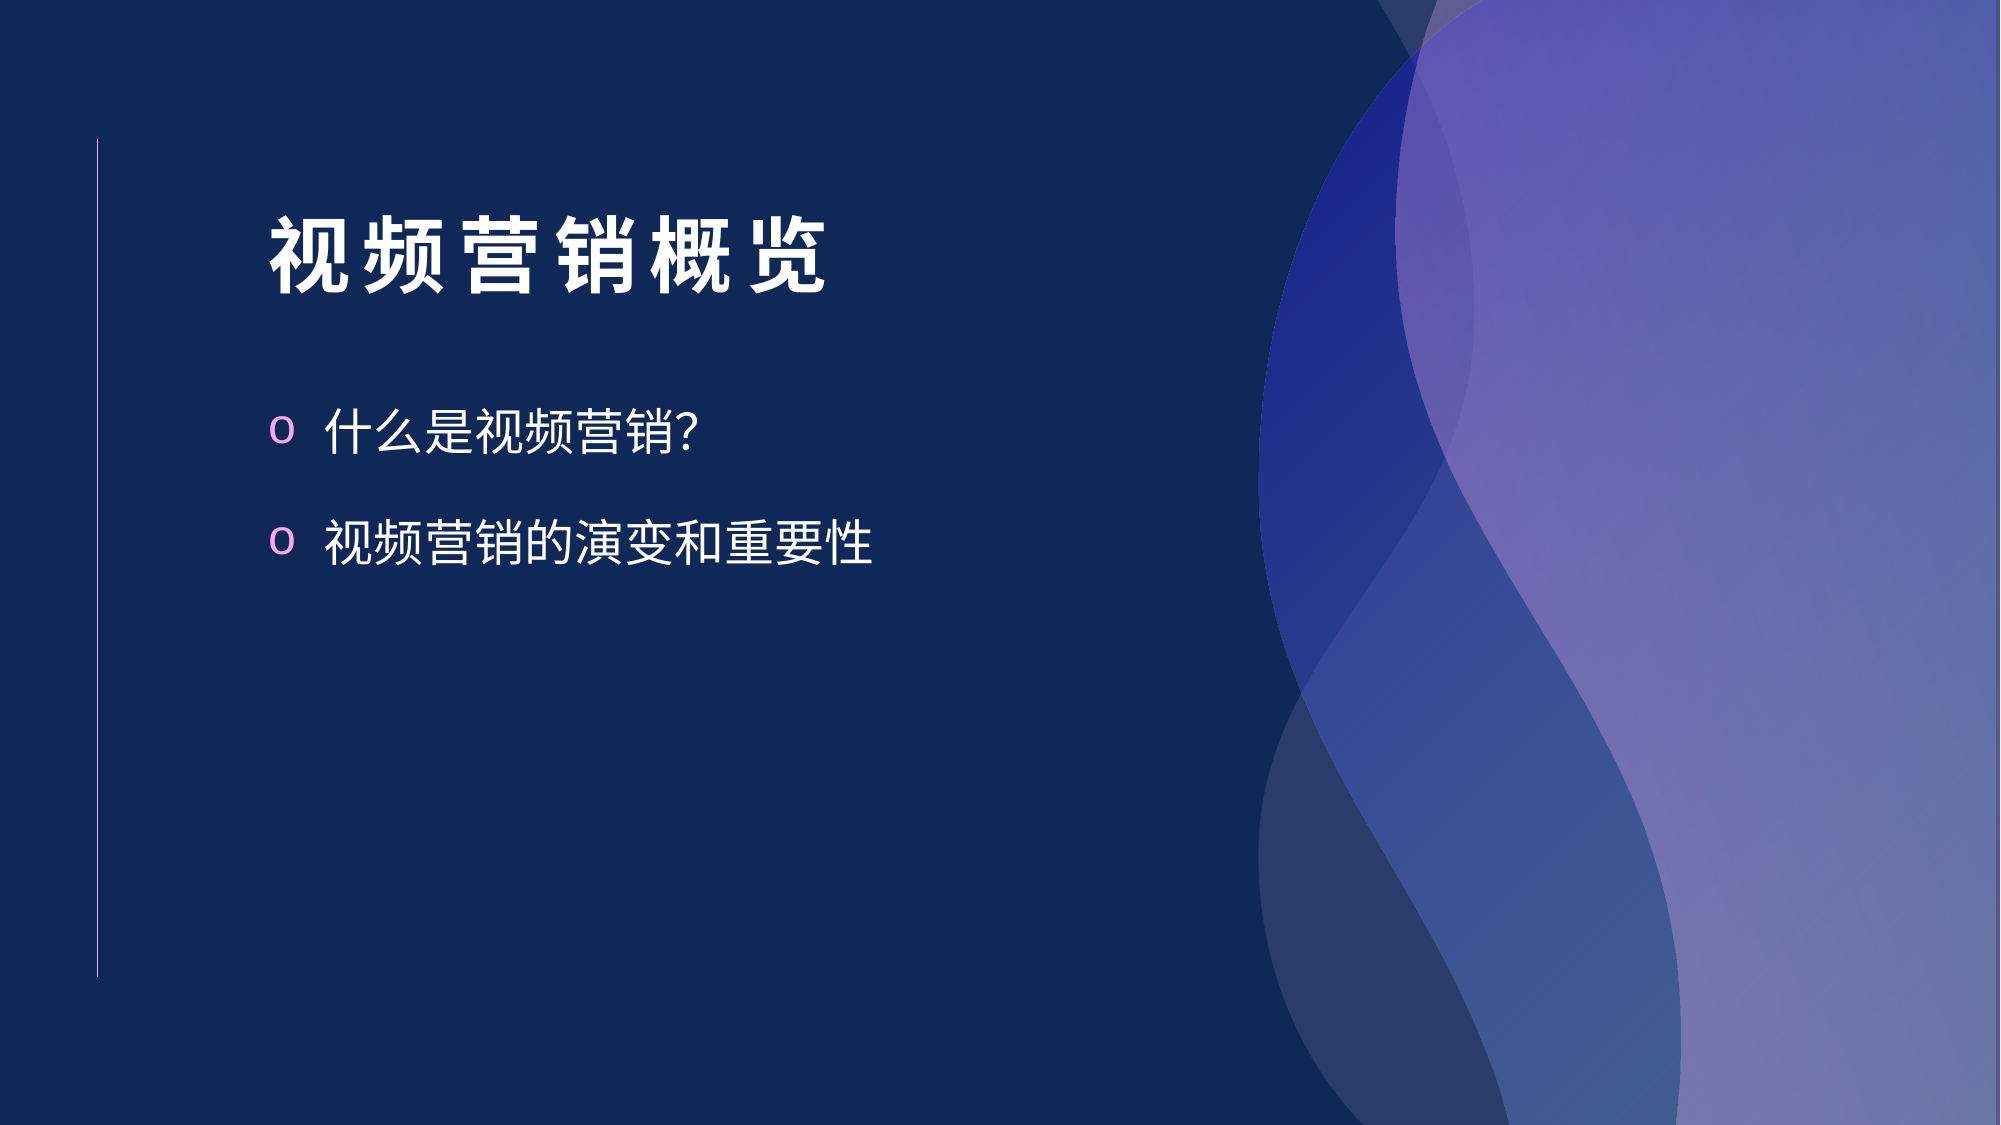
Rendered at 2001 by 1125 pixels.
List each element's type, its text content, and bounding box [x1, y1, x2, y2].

title 视频营销概览 [251, 136, 1709, 312]
list 什么是视频营销？ 视频营销的演变和重要性 [251, 363, 1306, 902]
